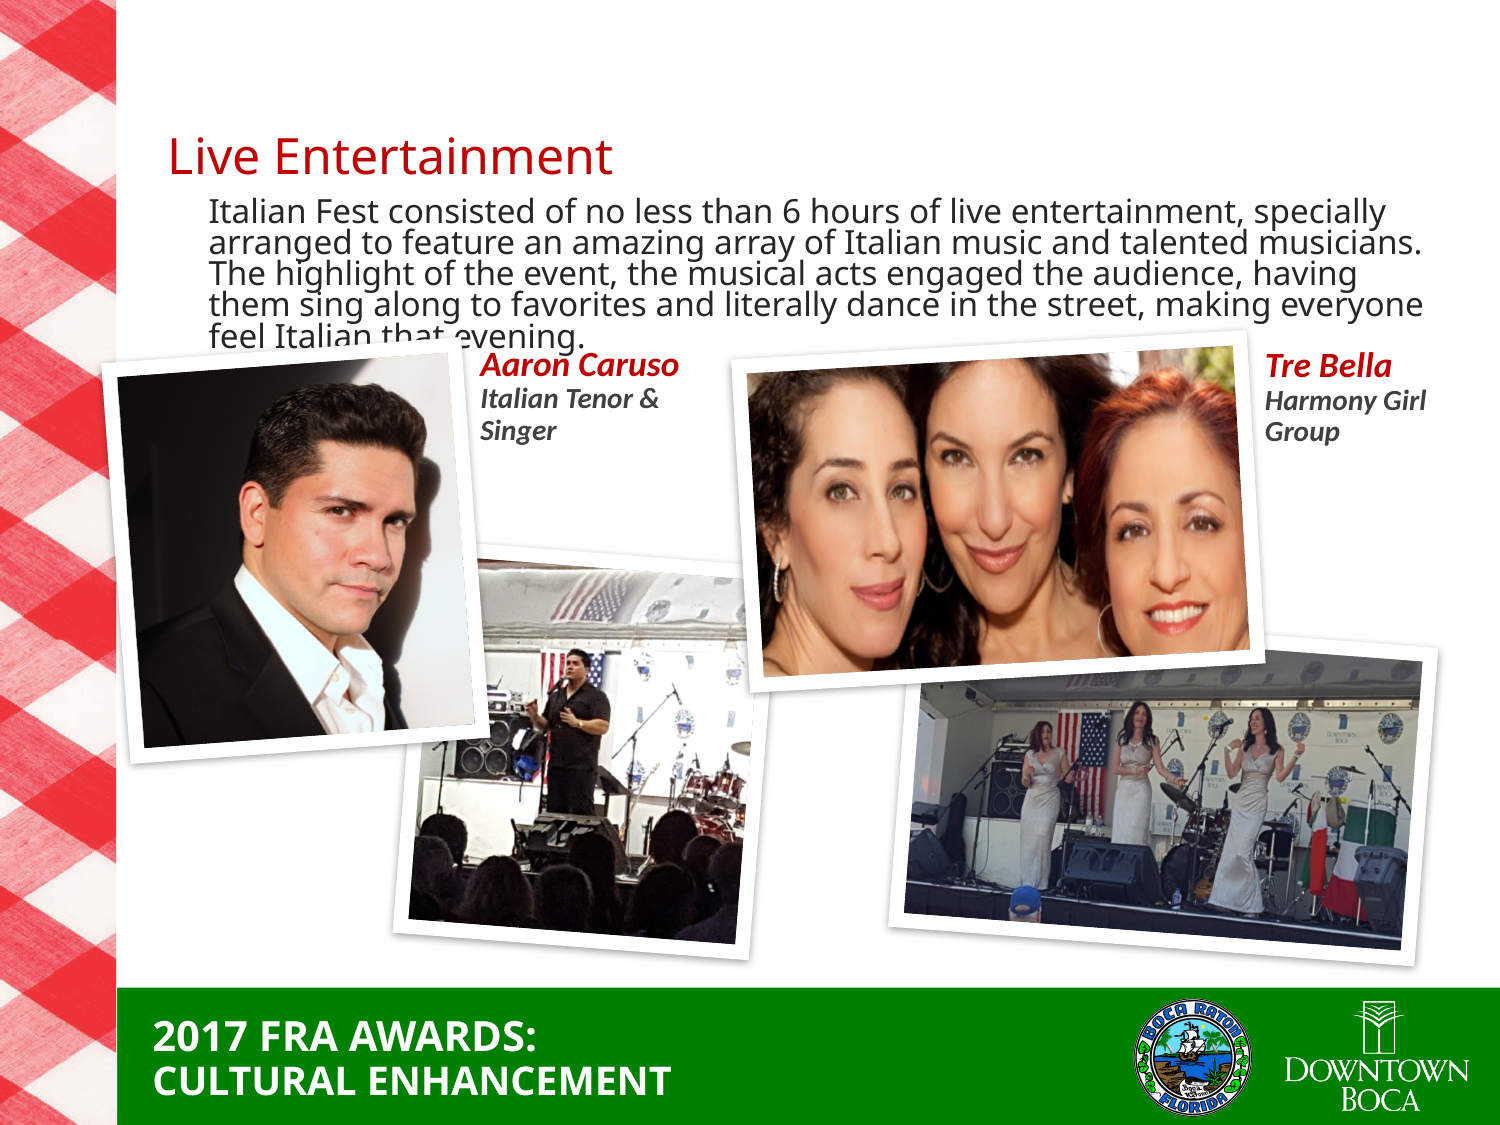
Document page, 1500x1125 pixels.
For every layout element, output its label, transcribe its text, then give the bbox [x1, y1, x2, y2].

picture [1129, 994, 1256, 1121]
text_box Live Entertainment [153, 117, 1500, 182]
picture [0, 0, 118, 1125]
text_box Aaron Caruso Italian Tenor & Singer [465, 344, 749, 454]
picture [747, 346, 1422, 950]
text_box Italian Fest consisted of no less than 6 hours of live entertainment, specially arranged to feature an amazing array of Italian music and talented musicians. The highlight of the event, the musical acts engaged the audience, having them sing along to favorites and literally dance in the street, making everyone feel Italian that evening. [193, 191, 1452, 355]
picture [118, 353, 754, 944]
text_box Tre Bella Harmony Girl Group [1252, 346, 1482, 455]
picture [1285, 1001, 1469, 1111]
